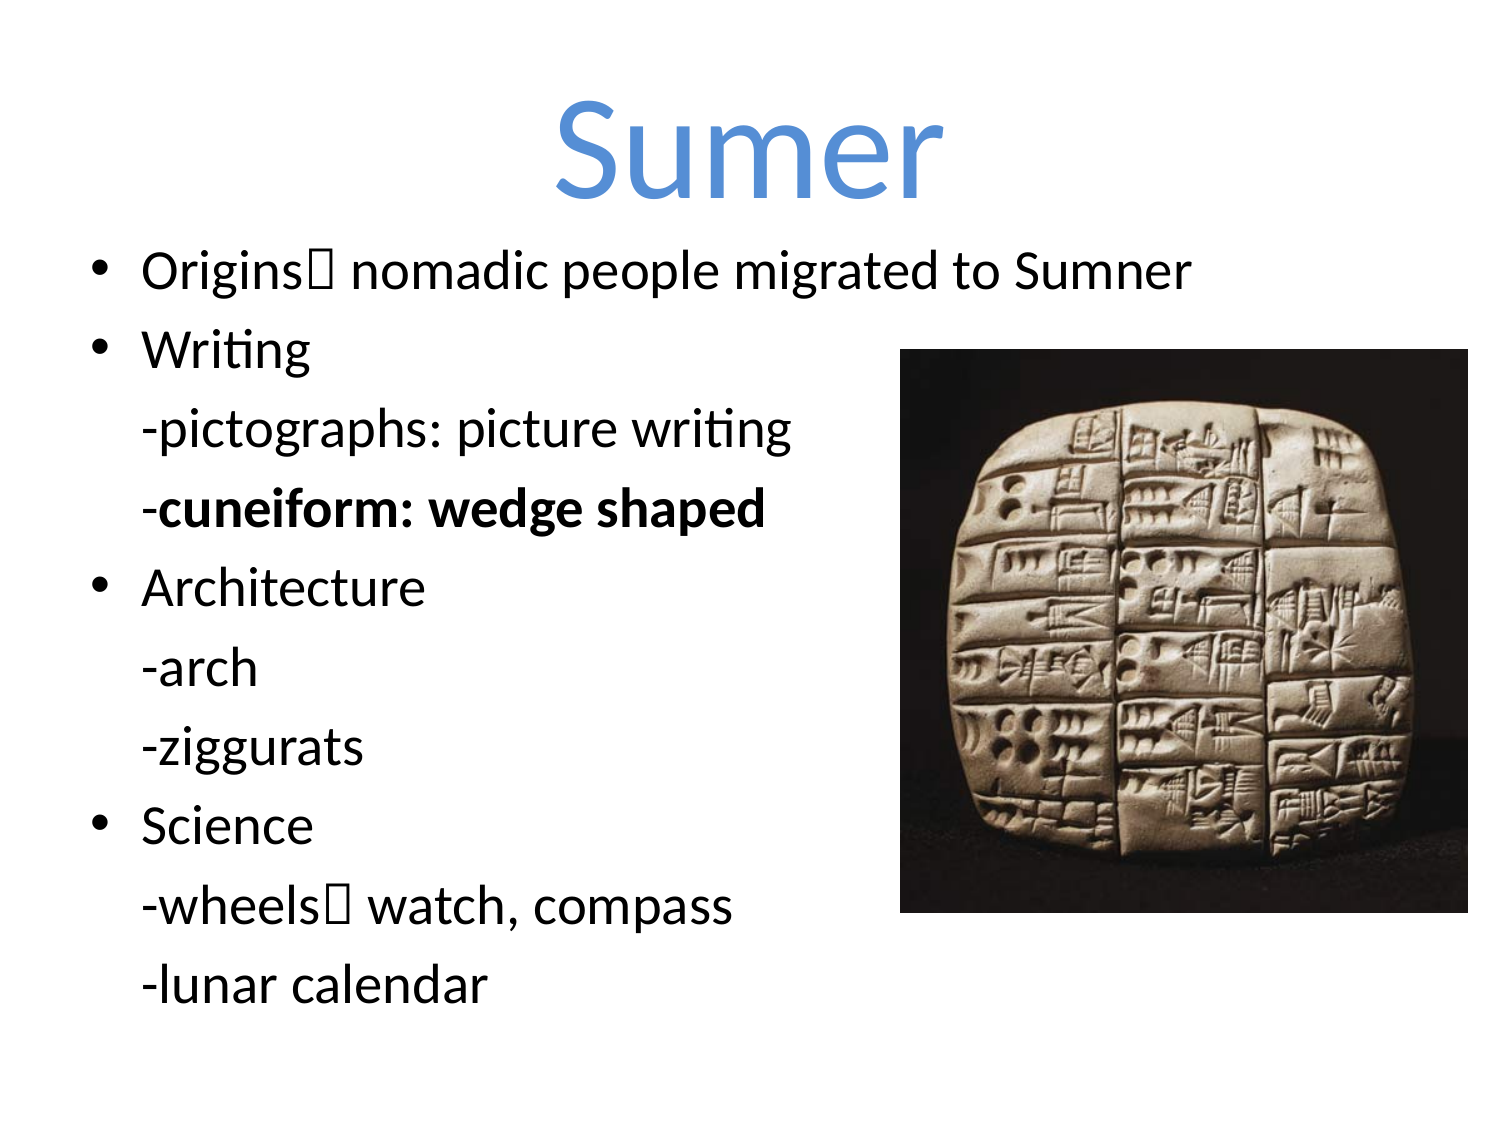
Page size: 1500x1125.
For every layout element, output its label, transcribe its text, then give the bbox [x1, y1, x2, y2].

list Origins nomadic people migrated to Sumner Writing -pictographs: picture writing -cuneiform: wedge shaped Architecture -arch -ziggurats Science -wheels watch, compass -lunar calendar [75, 224, 1425, 1030]
title Sumer [75, 45, 1425, 224]
picture [899, 349, 1469, 914]
